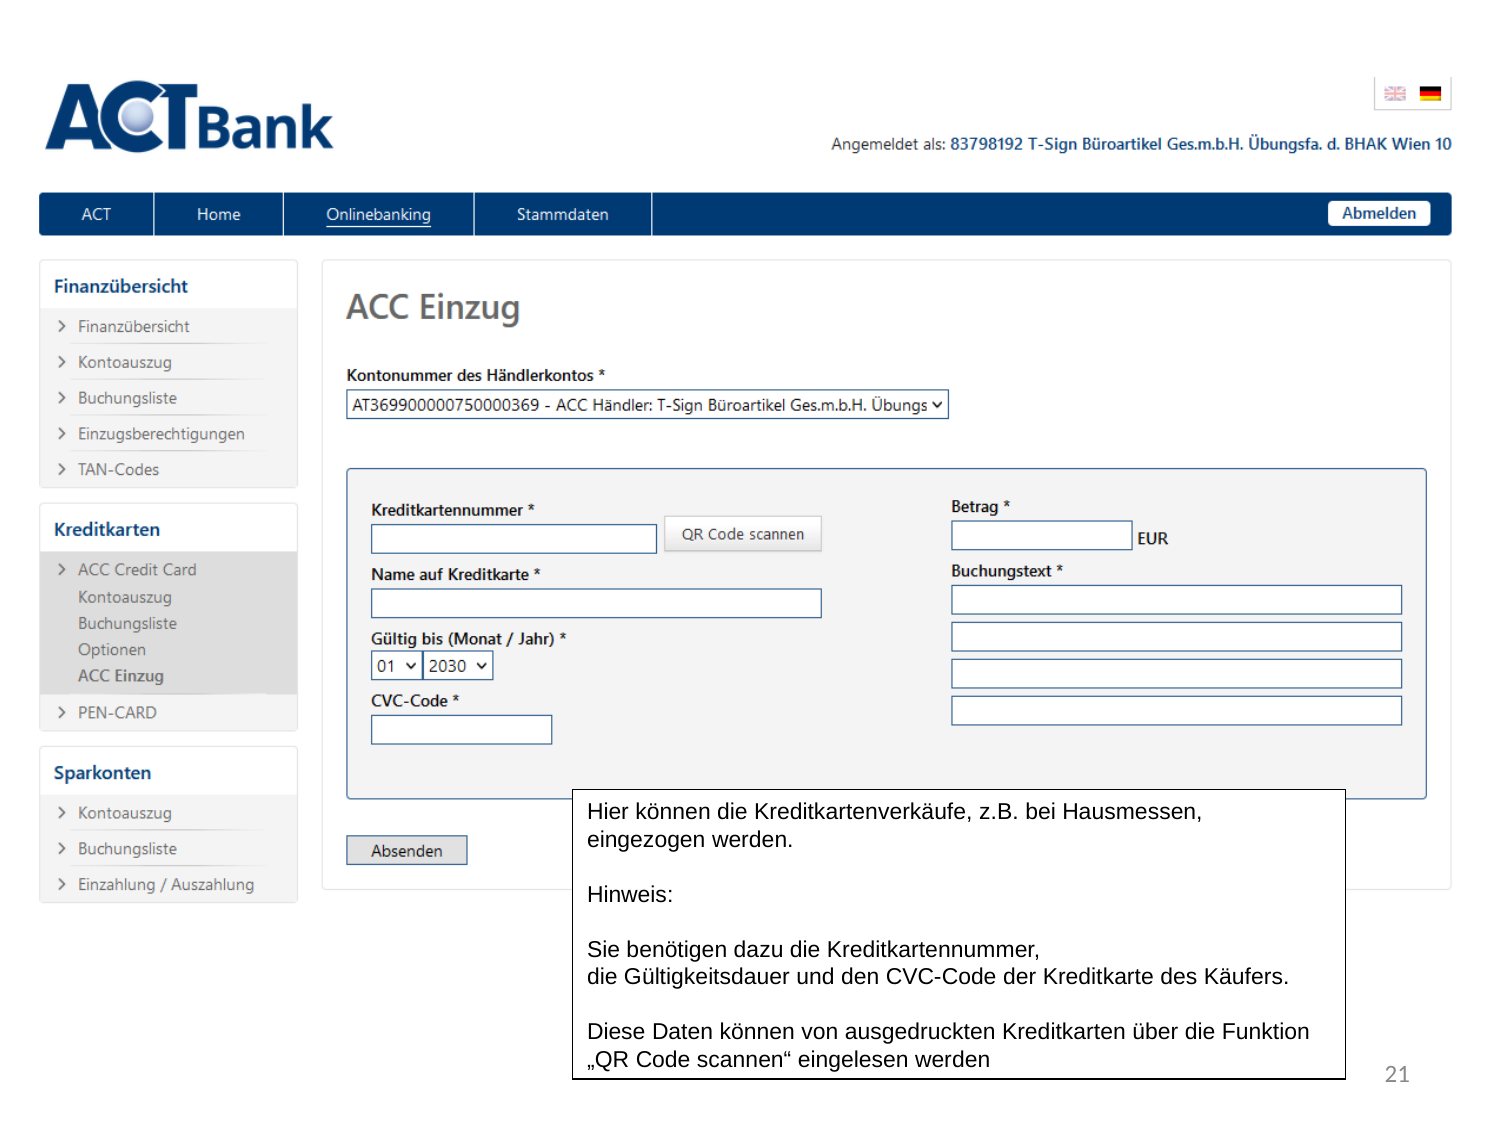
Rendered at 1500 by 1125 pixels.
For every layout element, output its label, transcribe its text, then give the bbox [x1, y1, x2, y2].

text_box Hier können die Kreditkartenverkäufe, z.B. bei Hausmessen, eingezogen werden. Hinweis: Sie benötigen dazu die Kreditkartennummer, die Gültigkeitsdauer und den CVC-Code der Kreditkarte des Käufers. Diese Daten können von ausgedruckten Kreditkarten über die Funktion „QR Code scannen“ eingelesen werden [572, 921, 1346, 1080]
slide_number 21 [1074, 1042, 1425, 1103]
picture [18, 77, 1500, 914]
